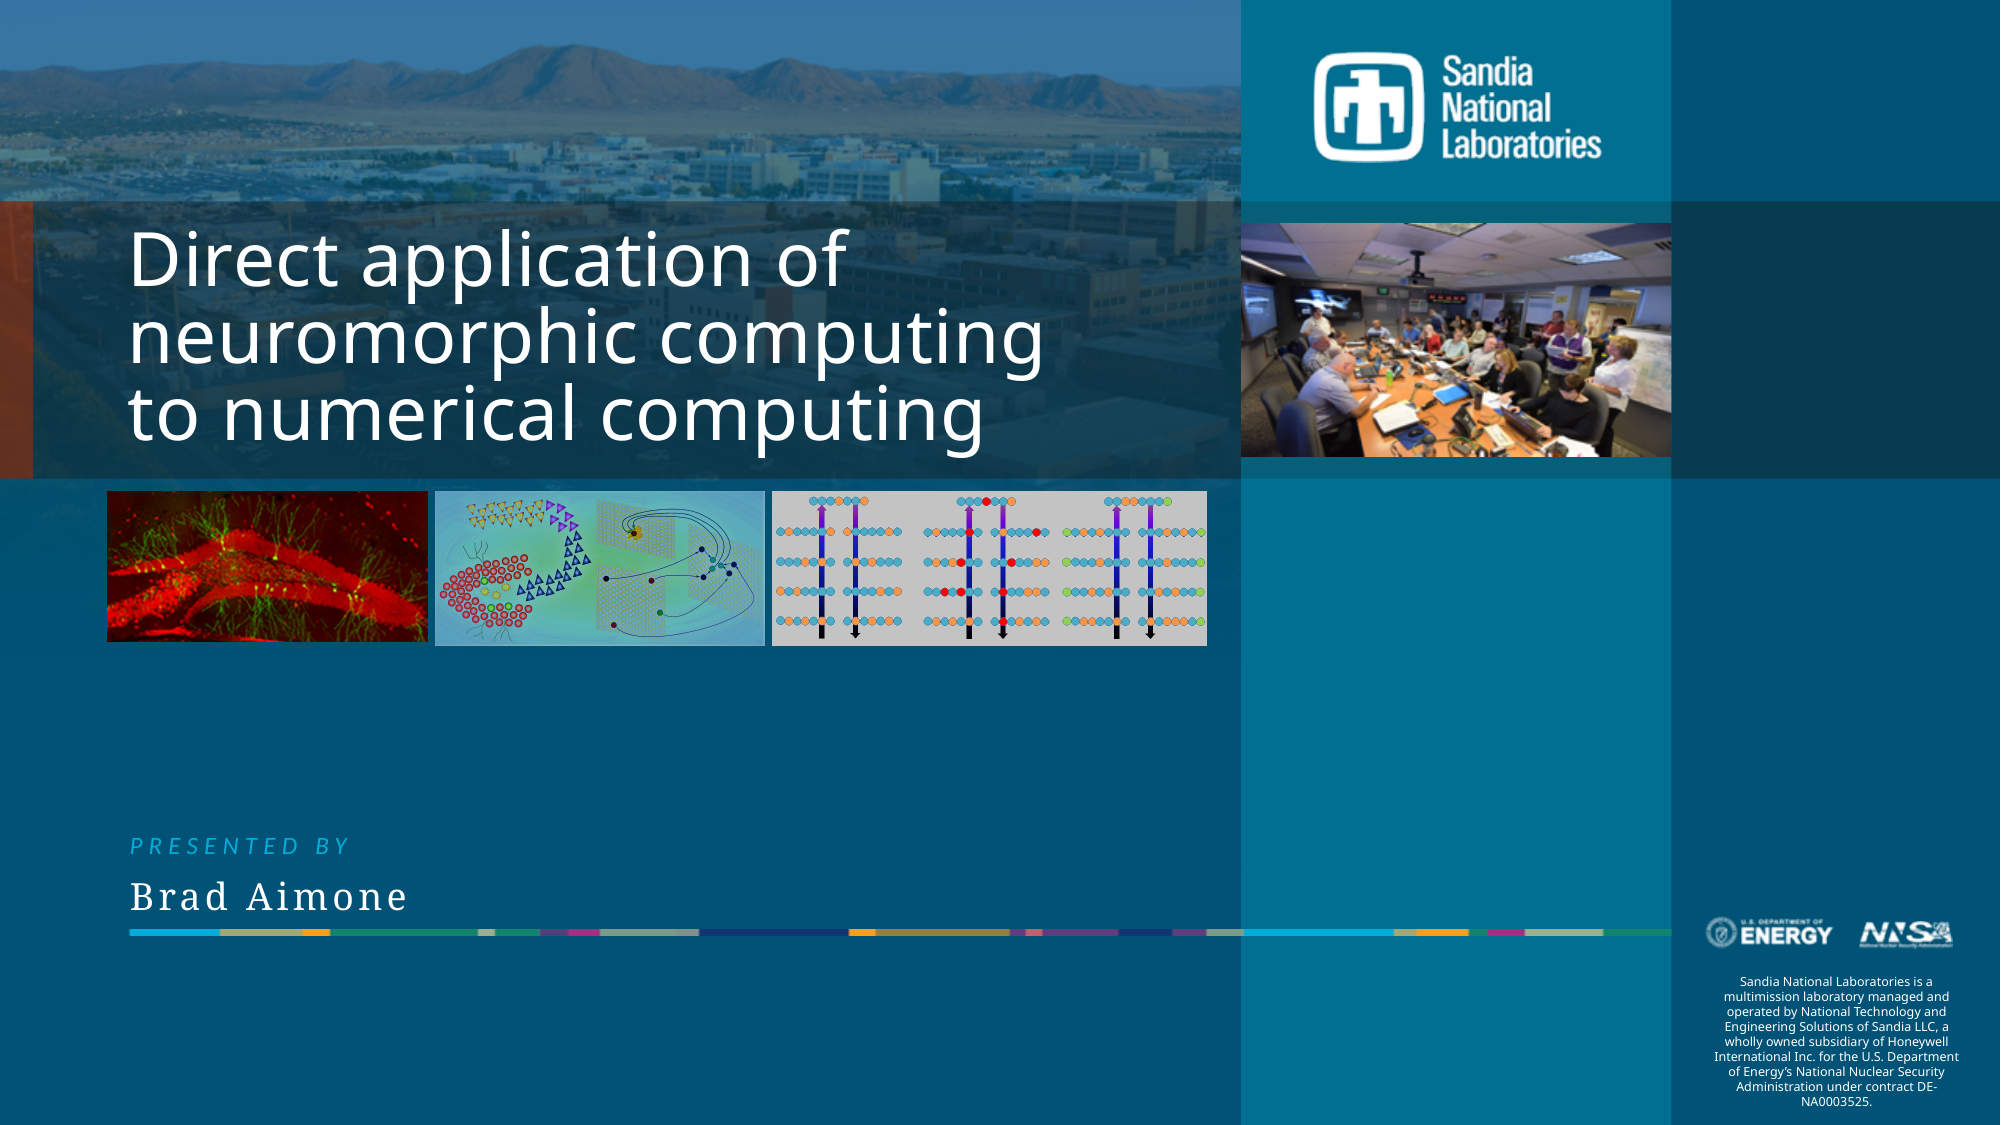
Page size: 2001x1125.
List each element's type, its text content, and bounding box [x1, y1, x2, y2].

picture [220, 930, 1244, 935]
picture [1443, 55, 1532, 86]
picture [1742, 919, 1833, 945]
picture [1036, 479, 1058, 485]
subtitle Brad Aimone [114, 870, 1143, 929]
picture [1394, 930, 1671, 935]
picture [773, 479, 1206, 645]
picture [1241, 224, 1672, 456]
picture [1443, 129, 1602, 159]
picture [1314, 52, 1424, 162]
picture [1814, 919, 1822, 925]
picture [1706, 917, 1737, 948]
picture [1860, 922, 1952, 948]
picture [0, 0, 1240, 201]
picture [108, 479, 427, 641]
picture [1443, 92, 1550, 122]
picture [436, 490, 764, 645]
title Direct application of neuromorphic computing to numerical computing [112, 201, 1129, 479]
picture [1895, 922, 1906, 935]
picture [1156, 479, 1174, 487]
